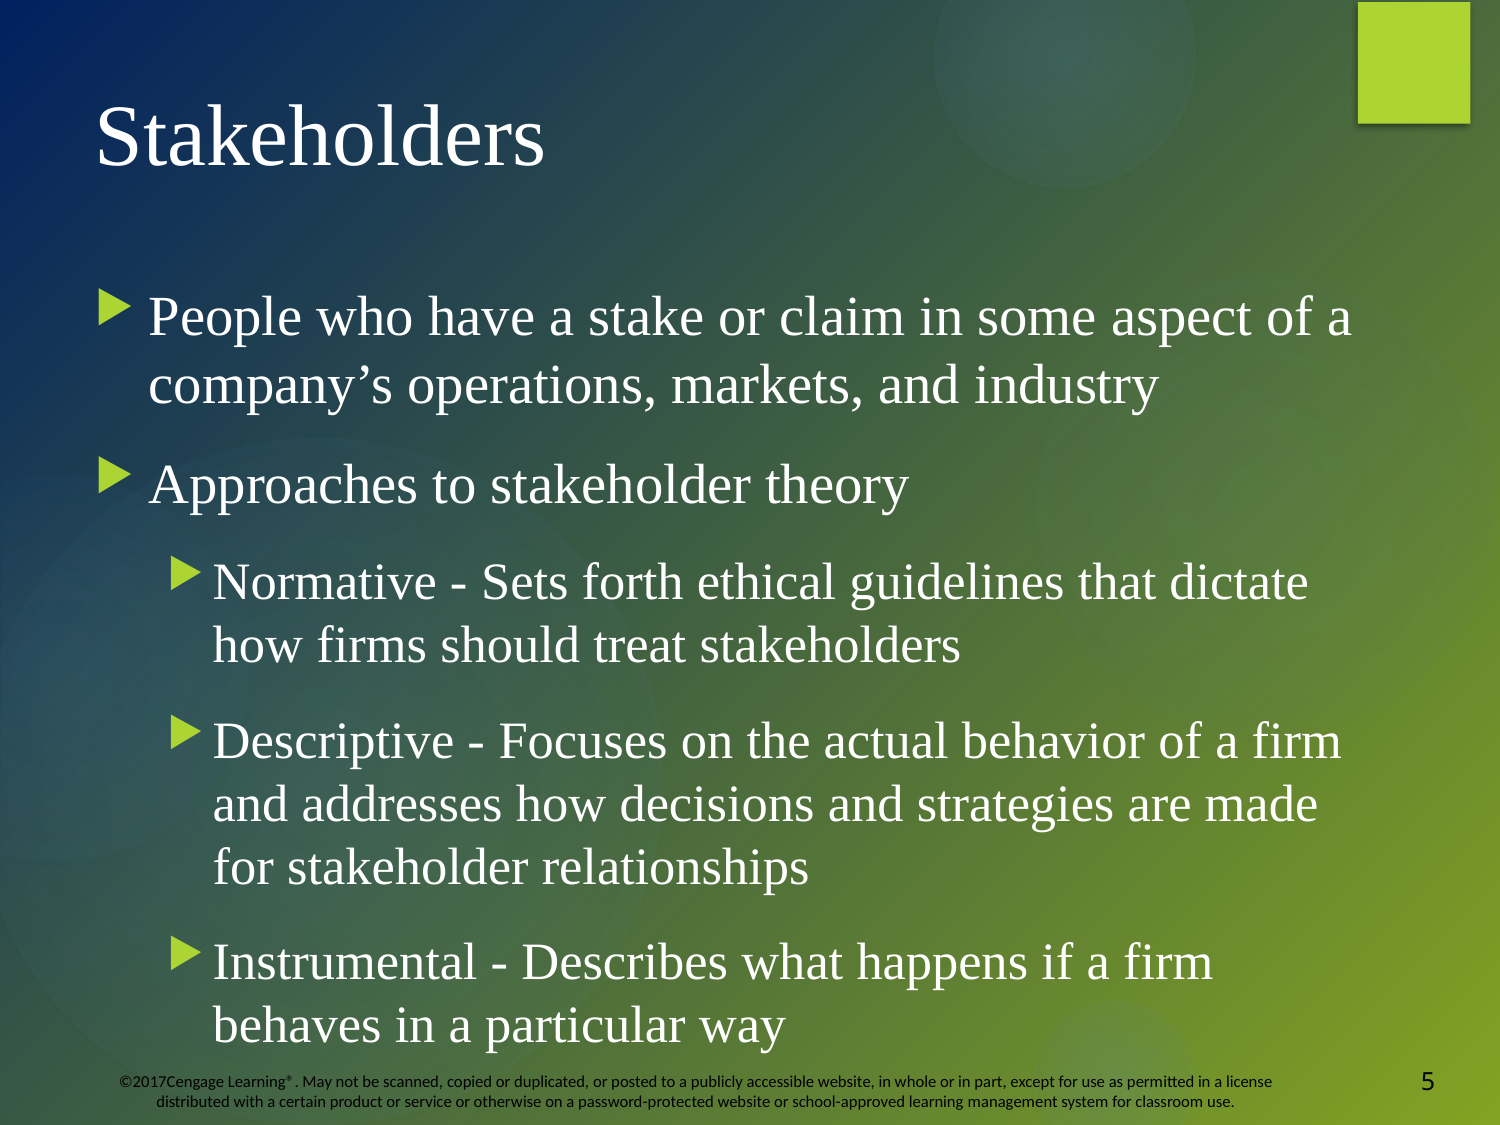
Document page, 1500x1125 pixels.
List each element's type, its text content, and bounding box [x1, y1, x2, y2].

title Stakeholders [79, 49, 1395, 213]
slide_number 5 [1394, 1060, 1461, 1107]
list People who have a stake or claim in some aspect of a company’s operations, markets, and industry Approaches to stakeholder theory Normative - Sets forth ethical guidelines that dictate how firms should treat stakeholders Descriptive - Focuses on the actual behavior of a firm and addresses how decisions and strategies are made for stakeholder relationships Instrumental - Describes what happens if a firm behaves in a particular way [79, 271, 1395, 1063]
